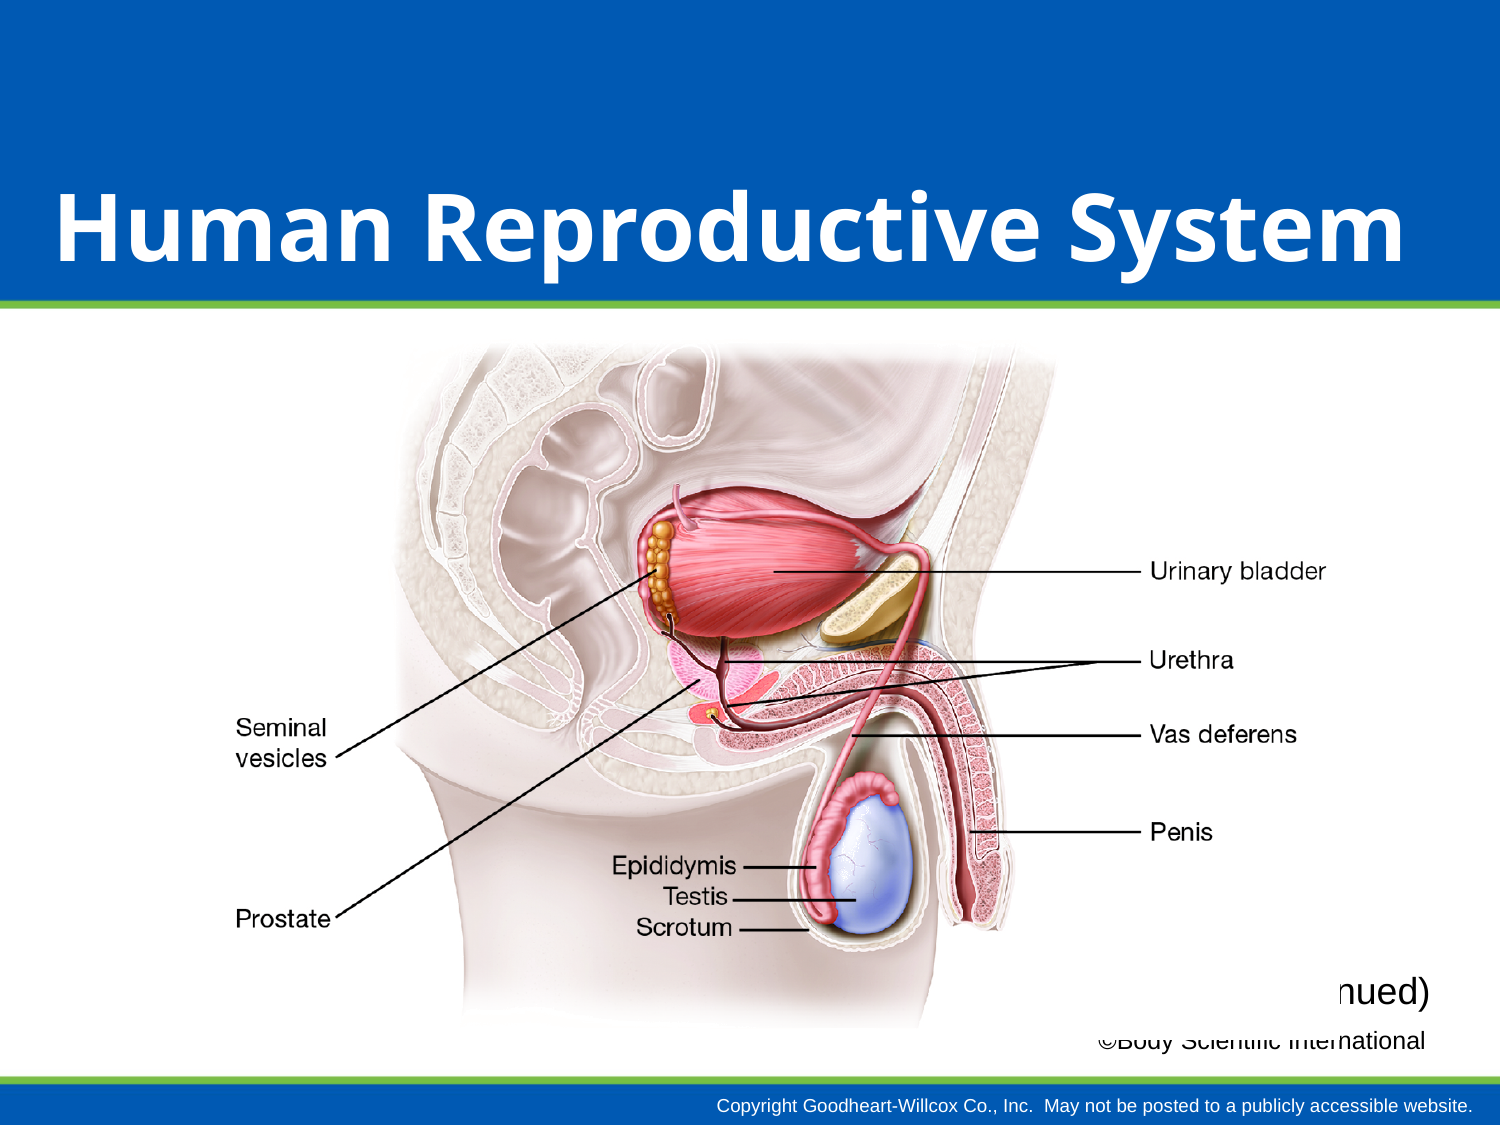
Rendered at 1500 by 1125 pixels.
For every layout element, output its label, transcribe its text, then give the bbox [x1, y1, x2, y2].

picture [0, 0, 1500, 1125]
title Human Reproductive System [37, 39, 1463, 288]
text_box (continued) [1344, 959, 1450, 1020]
text_box ©Body Scientific International [1029, 1017, 1442, 1062]
